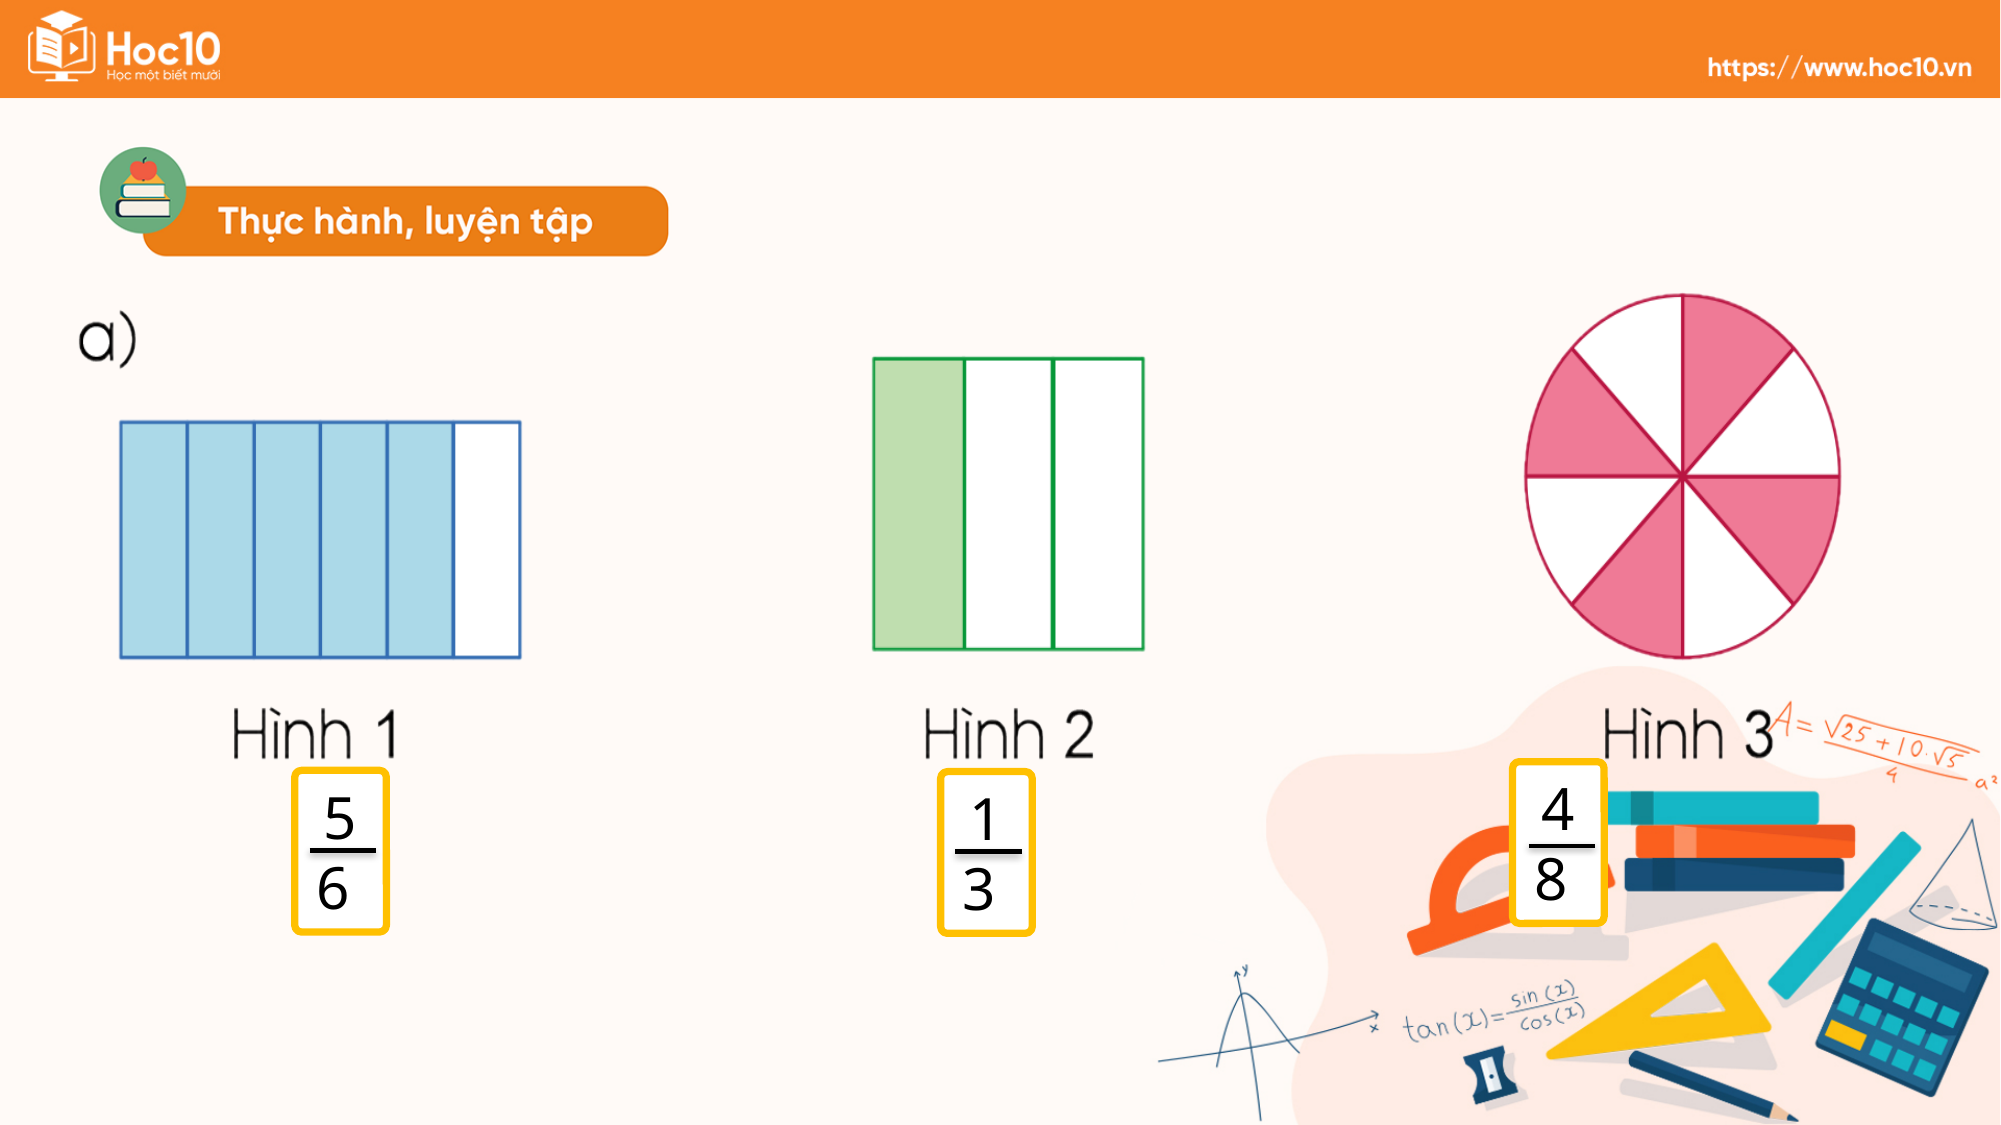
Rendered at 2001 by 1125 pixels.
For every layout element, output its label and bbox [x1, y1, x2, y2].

picture [0, 0, 2001, 1125]
text_box [1512, 761, 1605, 924]
text_box [294, 770, 387, 933]
text_box [940, 771, 1033, 934]
